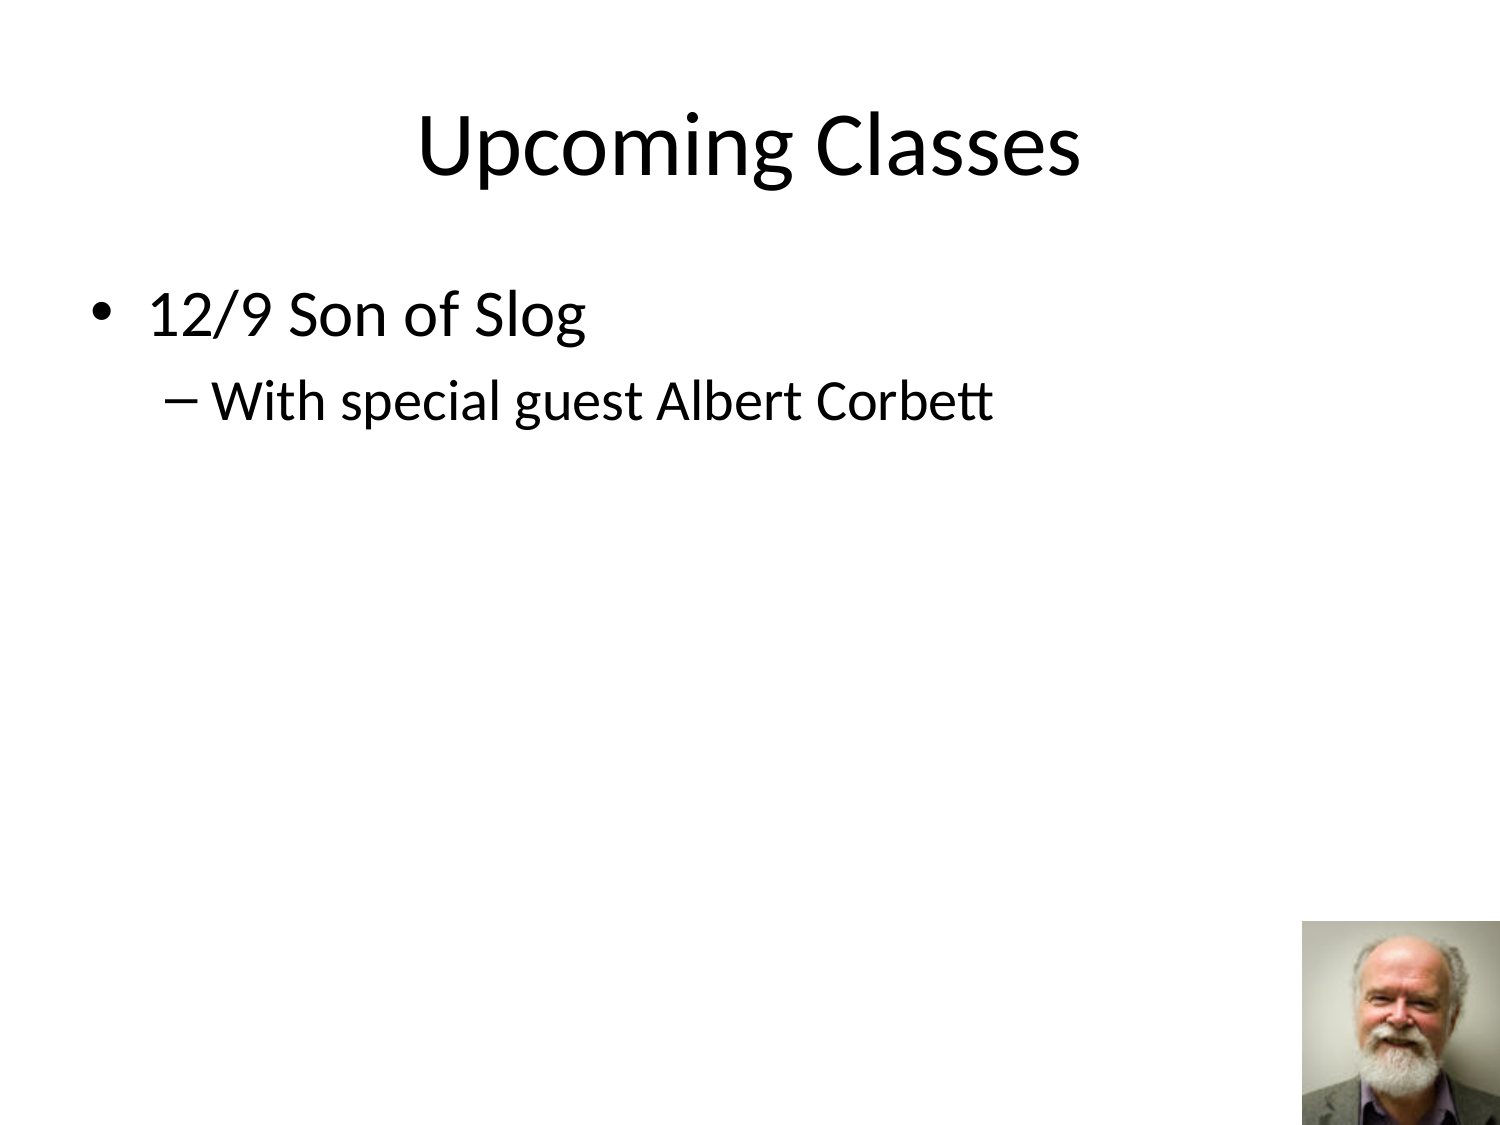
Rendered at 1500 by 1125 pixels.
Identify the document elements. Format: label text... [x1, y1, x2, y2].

title Upcoming Classes [75, 45, 1425, 233]
picture [1301, 921, 1500, 1125]
list 12/9 Son of Slog With special guest Albert Corbett [75, 262, 1475, 1100]
